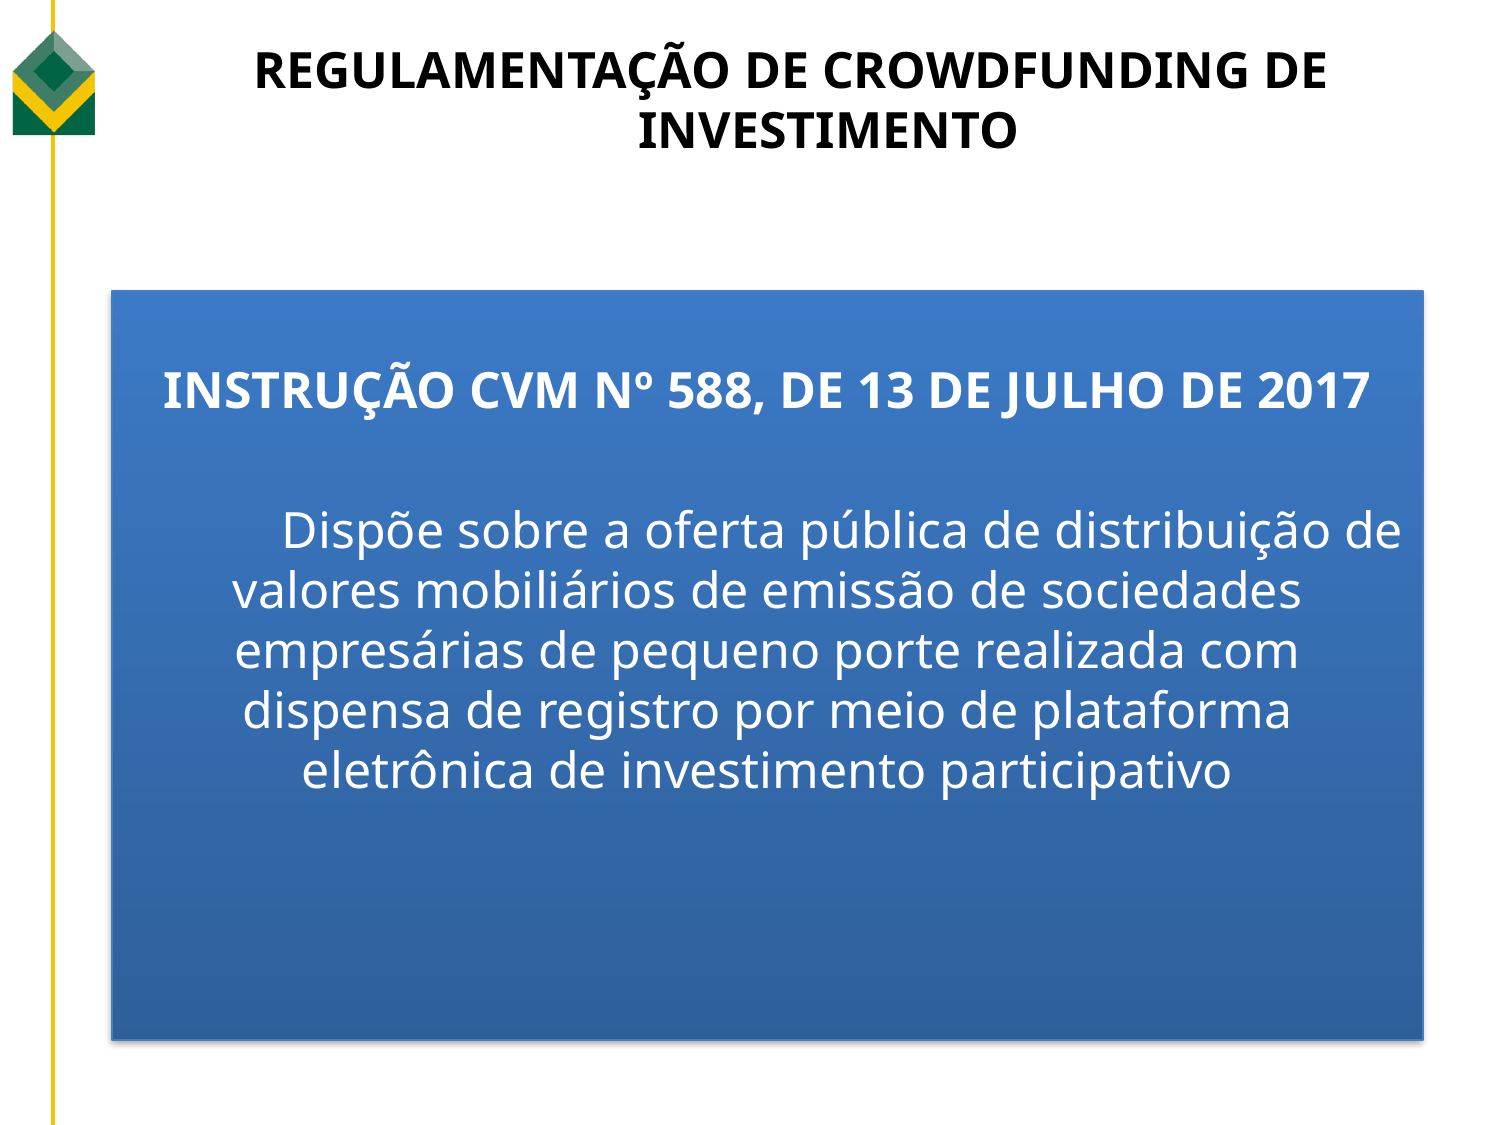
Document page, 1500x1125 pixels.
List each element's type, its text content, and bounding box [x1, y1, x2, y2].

text_box INSTRUÇÃO CVM Nº 588, DE 13 DE JULHO DE 2017 Dispõe sobre a oferta pública de distribuição de valores mobiliários de emissão de sociedades empresárias de pequeno porte realizada com dispensa de registro por meio de plataforma eletrônica de investimento participativo [111, 290, 1424, 1041]
picture [8, 30, 101, 138]
text_box Regulamentação De CROWDFUNDING DE INVESTIMENTO [147, 30, 1435, 226]
list [100, 160, 1436, 1059]
